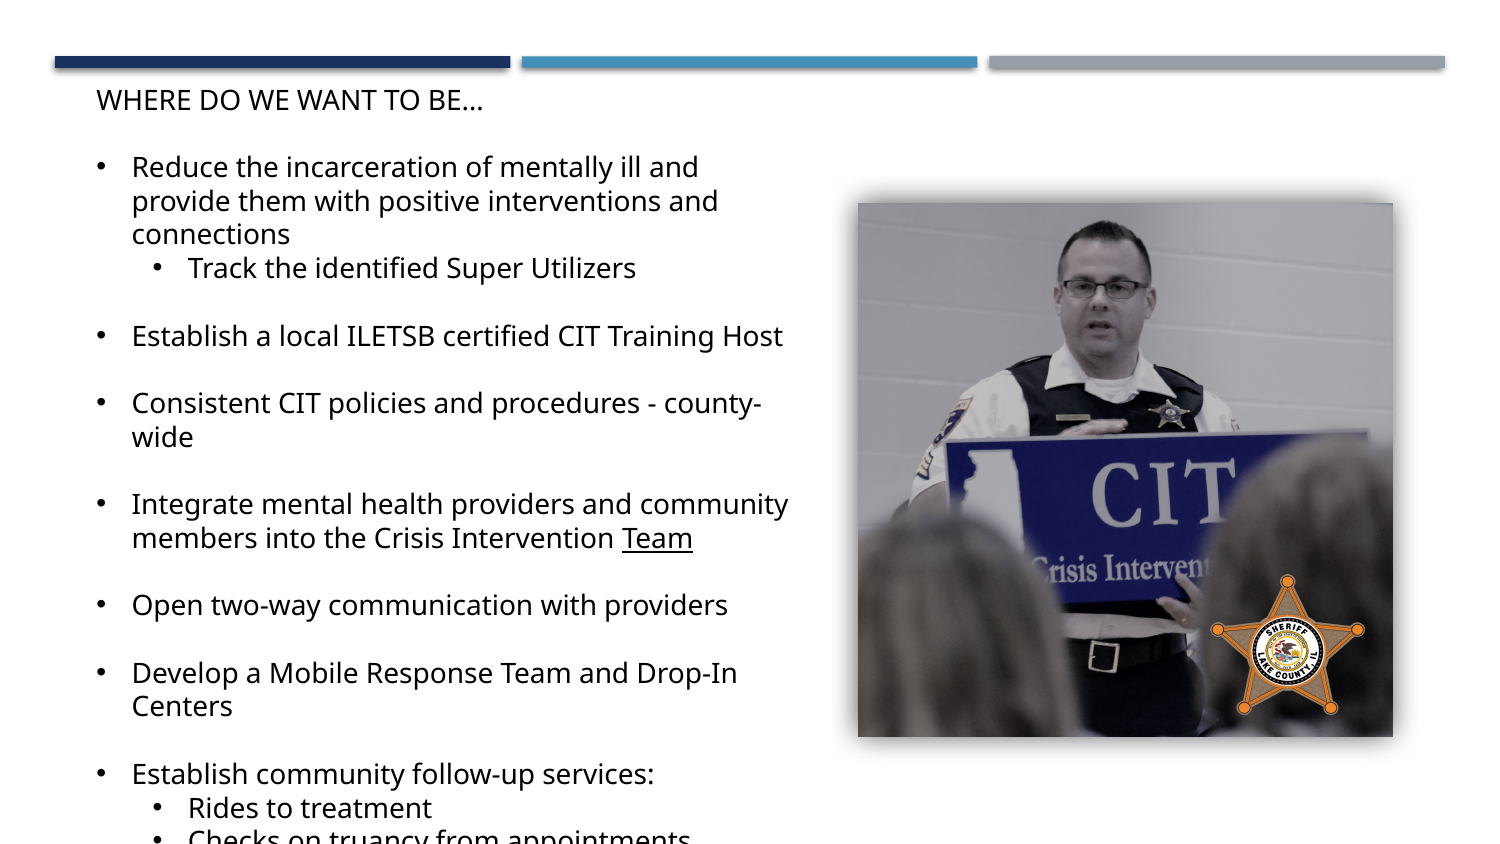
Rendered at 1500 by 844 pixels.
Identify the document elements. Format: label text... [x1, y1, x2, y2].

text_box WHERE DO WE WANT TO BE… Reduce the incarceration of mentally ill and provide them with positive interventions and connections Track the identified Super Utilizers Establish a local ILETSB certified CIT Training Host Consistent CIT policies and procedures - county-wide Integrate mental health providers and community members into the Crisis Intervention Team Open two-way communication with providers Develop a Mobile Response Team and Drop-In Centers Establish community follow-up services: Rides to treatment Checks on truancy from appointments Tracking and data evaluation - county-wide [81, 74, 805, 844]
picture [858, 203, 1393, 738]
